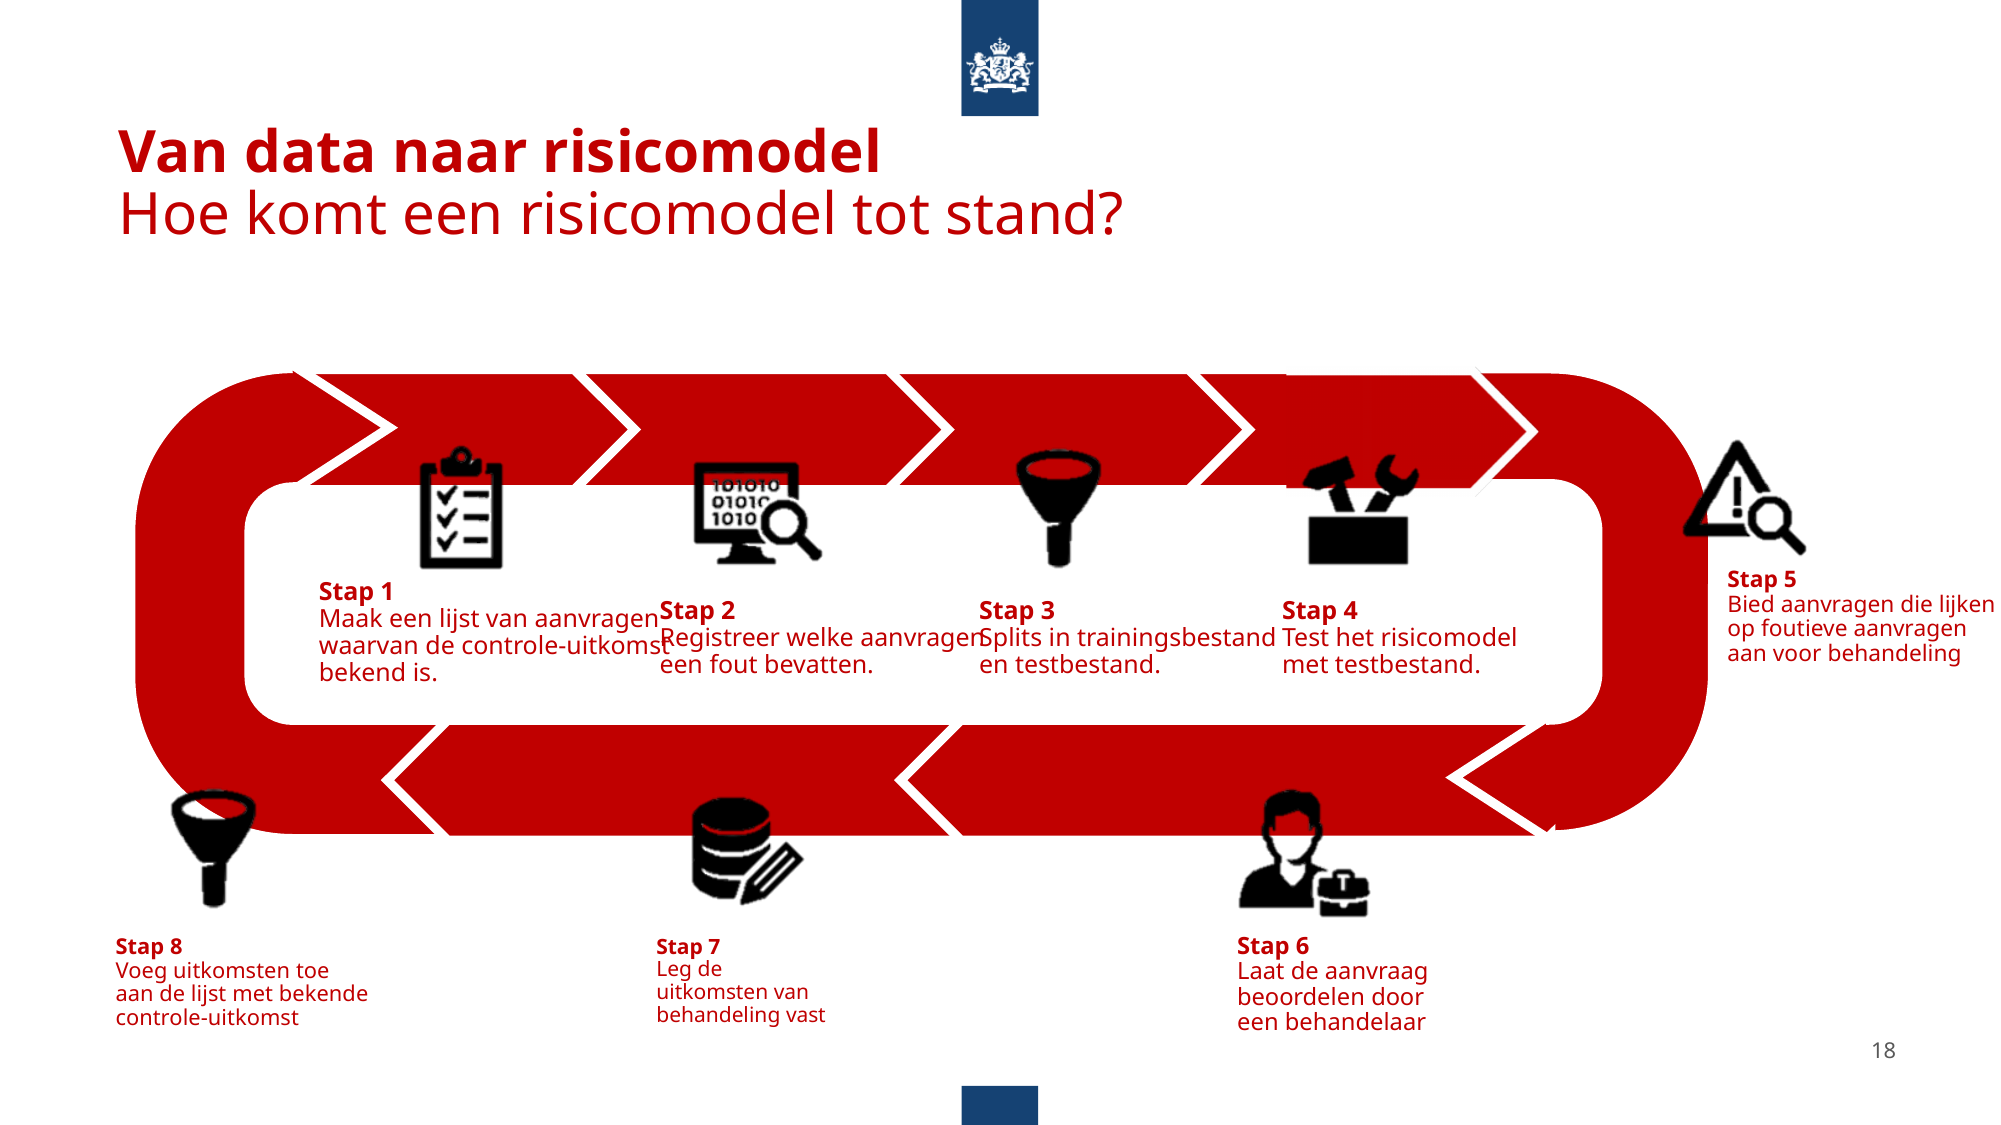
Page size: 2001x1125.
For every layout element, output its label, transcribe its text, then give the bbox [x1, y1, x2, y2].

text_box [899, 719, 1545, 842]
picture [1286, 366, 1539, 574]
text_box Stap 7 Leg de uitkomsten van behandeling vast [641, 928, 848, 1050]
text_box [889, 368, 1251, 491]
picture [1007, 437, 1108, 581]
text_box Stap 8 Voeg uitkomsten toe aan de lijst met bekende controle-uitkomst [100, 928, 387, 1050]
text_box Stap 3 Splits in trainingsbestand en testbestand. [964, 590, 1401, 719]
picture [412, 439, 512, 576]
text_box Stap 2 Registreer welke aanvragen een fout bevatten. [644, 590, 964, 719]
text_box [576, 368, 950, 491]
picture [687, 453, 828, 575]
picture [0, 0, 2001, 175]
slide_number 18 [1074, 1020, 1897, 1074]
text_box [129, 363, 446, 840]
text_box [302, 368, 636, 491]
text_box Stap 4 Test het risicomodel met testbestand. [1267, 590, 1576, 712]
picture [679, 788, 811, 922]
text_box [1190, 368, 1286, 491]
text_box Stap 5 Bied aanvragen die lijken op foutieve aanvragen aan voor behandeling [1714, 560, 2000, 683]
text_box Stap 6 Laat de aanvraag beoordelen door een behandelaar [1222, 926, 1446, 1048]
picture [1237, 780, 1376, 929]
picture [162, 777, 263, 921]
picture [1668, 423, 1820, 561]
text_box Stap 1 Maak een lijst van aanvragen waarvan de controle-uitkomst bekend is. [304, 571, 740, 719]
text_box [1452, 367, 1714, 843]
text_box [385, 719, 960, 842]
text_box Van data naar risicomodel Hoe komt een risicomodel tot stand? [104, 114, 2000, 271]
